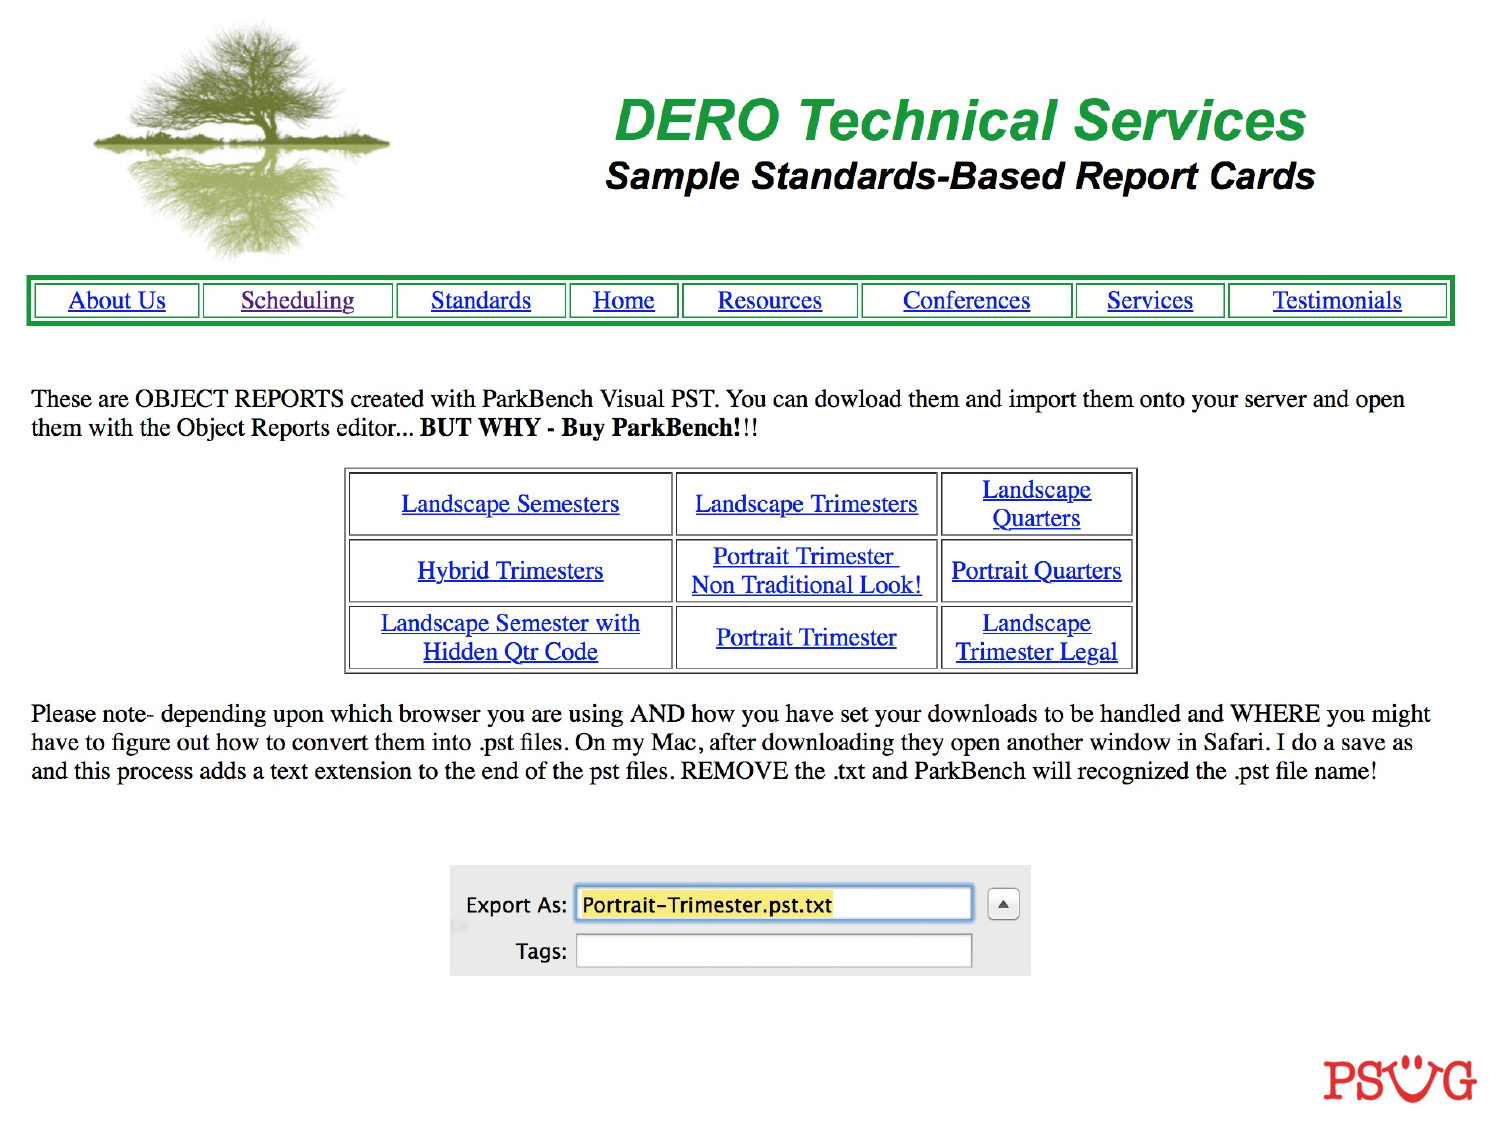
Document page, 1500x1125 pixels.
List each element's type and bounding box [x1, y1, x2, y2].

picture [1320, 1054, 1480, 1105]
picture [0, 14, 1500, 990]
